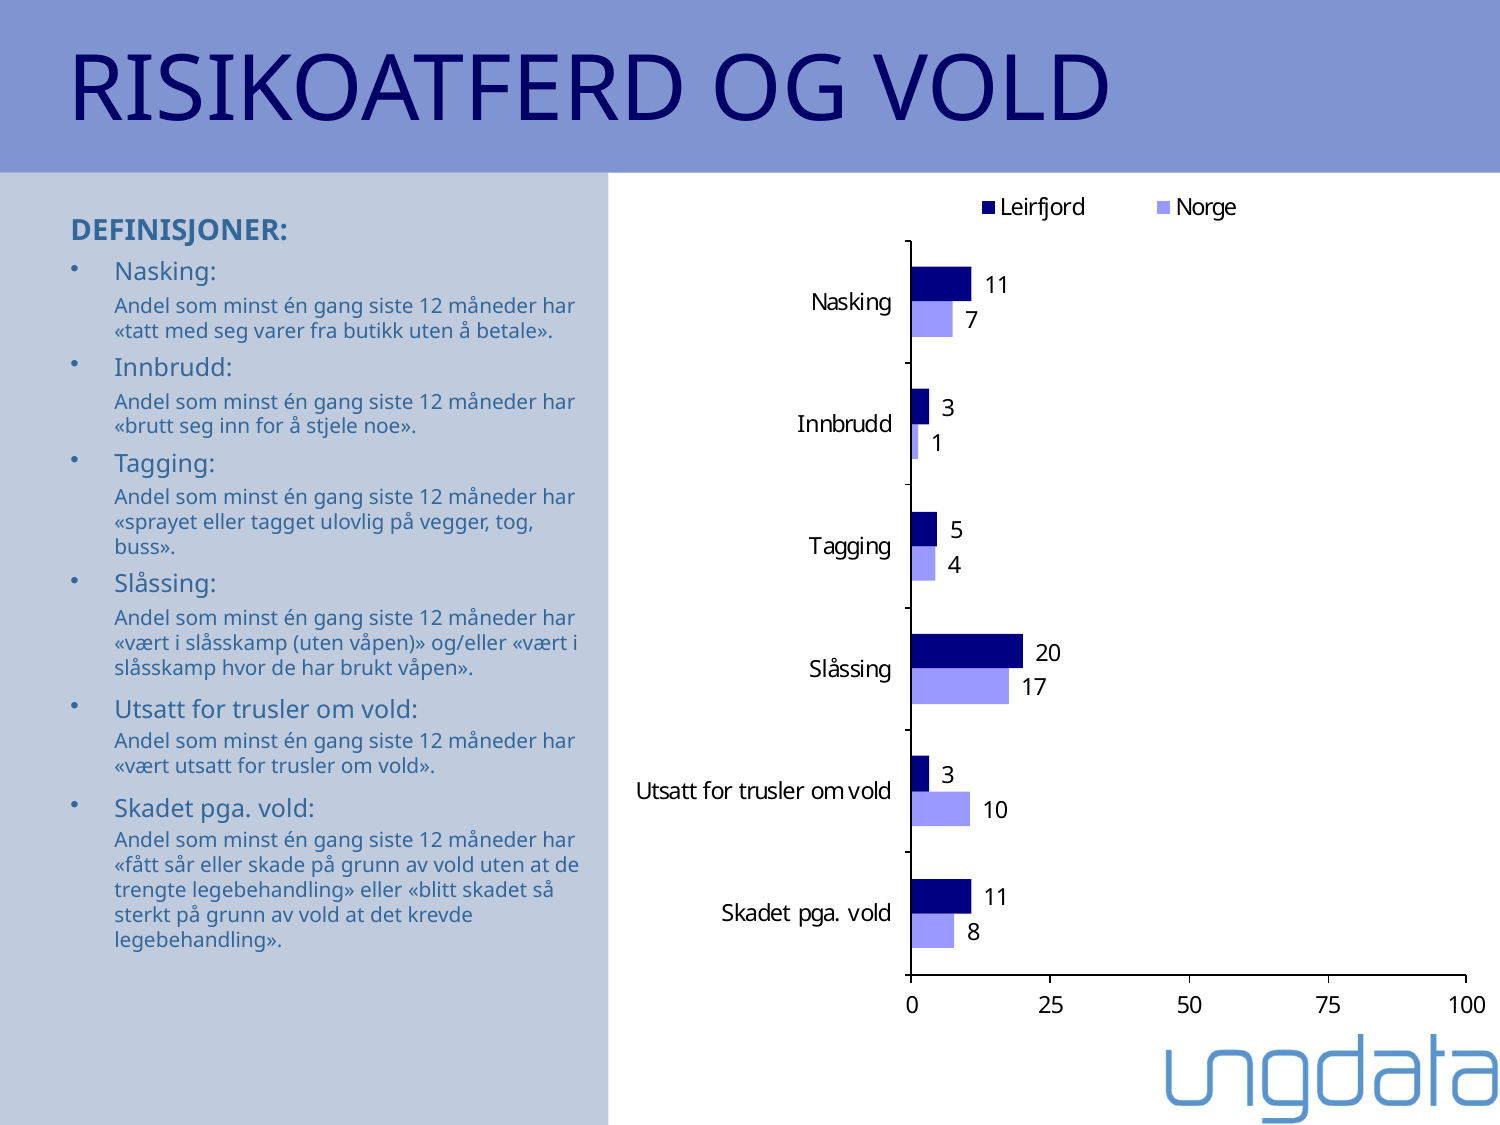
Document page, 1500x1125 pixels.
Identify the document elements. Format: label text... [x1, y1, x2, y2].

picture [1163, 1031, 1500, 1125]
text_box DEFINISJONER: Nasking: Andel som minst én gang siste 12 måneder har «tatt med seg varer fra butikk uten å betale». Innbrudd: Andel som minst én gang siste 12 måneder har «brutt seg inn for å stjele noe». Tagging: Andel som minst én gang siste 12 måneder har «sprayet eller tagget ulovlig på vegger, tog, buss». Slåssing: Andel som minst én gang siste 12 måneder har «vært i slåsskamp (uten våpen)» og/eller «vært i slåsskamp hvor de har brukt våpen». Utsatt for trusler om vold: Andel som minst én gang siste 12 måneder har «vært utsatt for trusler om vold». Skadet pga. vold: Andel som minst én gang siste 12 måneder har «fått sår eller skade på grunn av vold uten at de trengte legebehandling» eller «blitt skadet så sterkt på grunn av vold at det krevde legebehandling». [41, 208, 597, 959]
text_box RISIKOATFERD OG VOLD [53, 42, 1436, 149]
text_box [608, 172, 1499, 1035]
